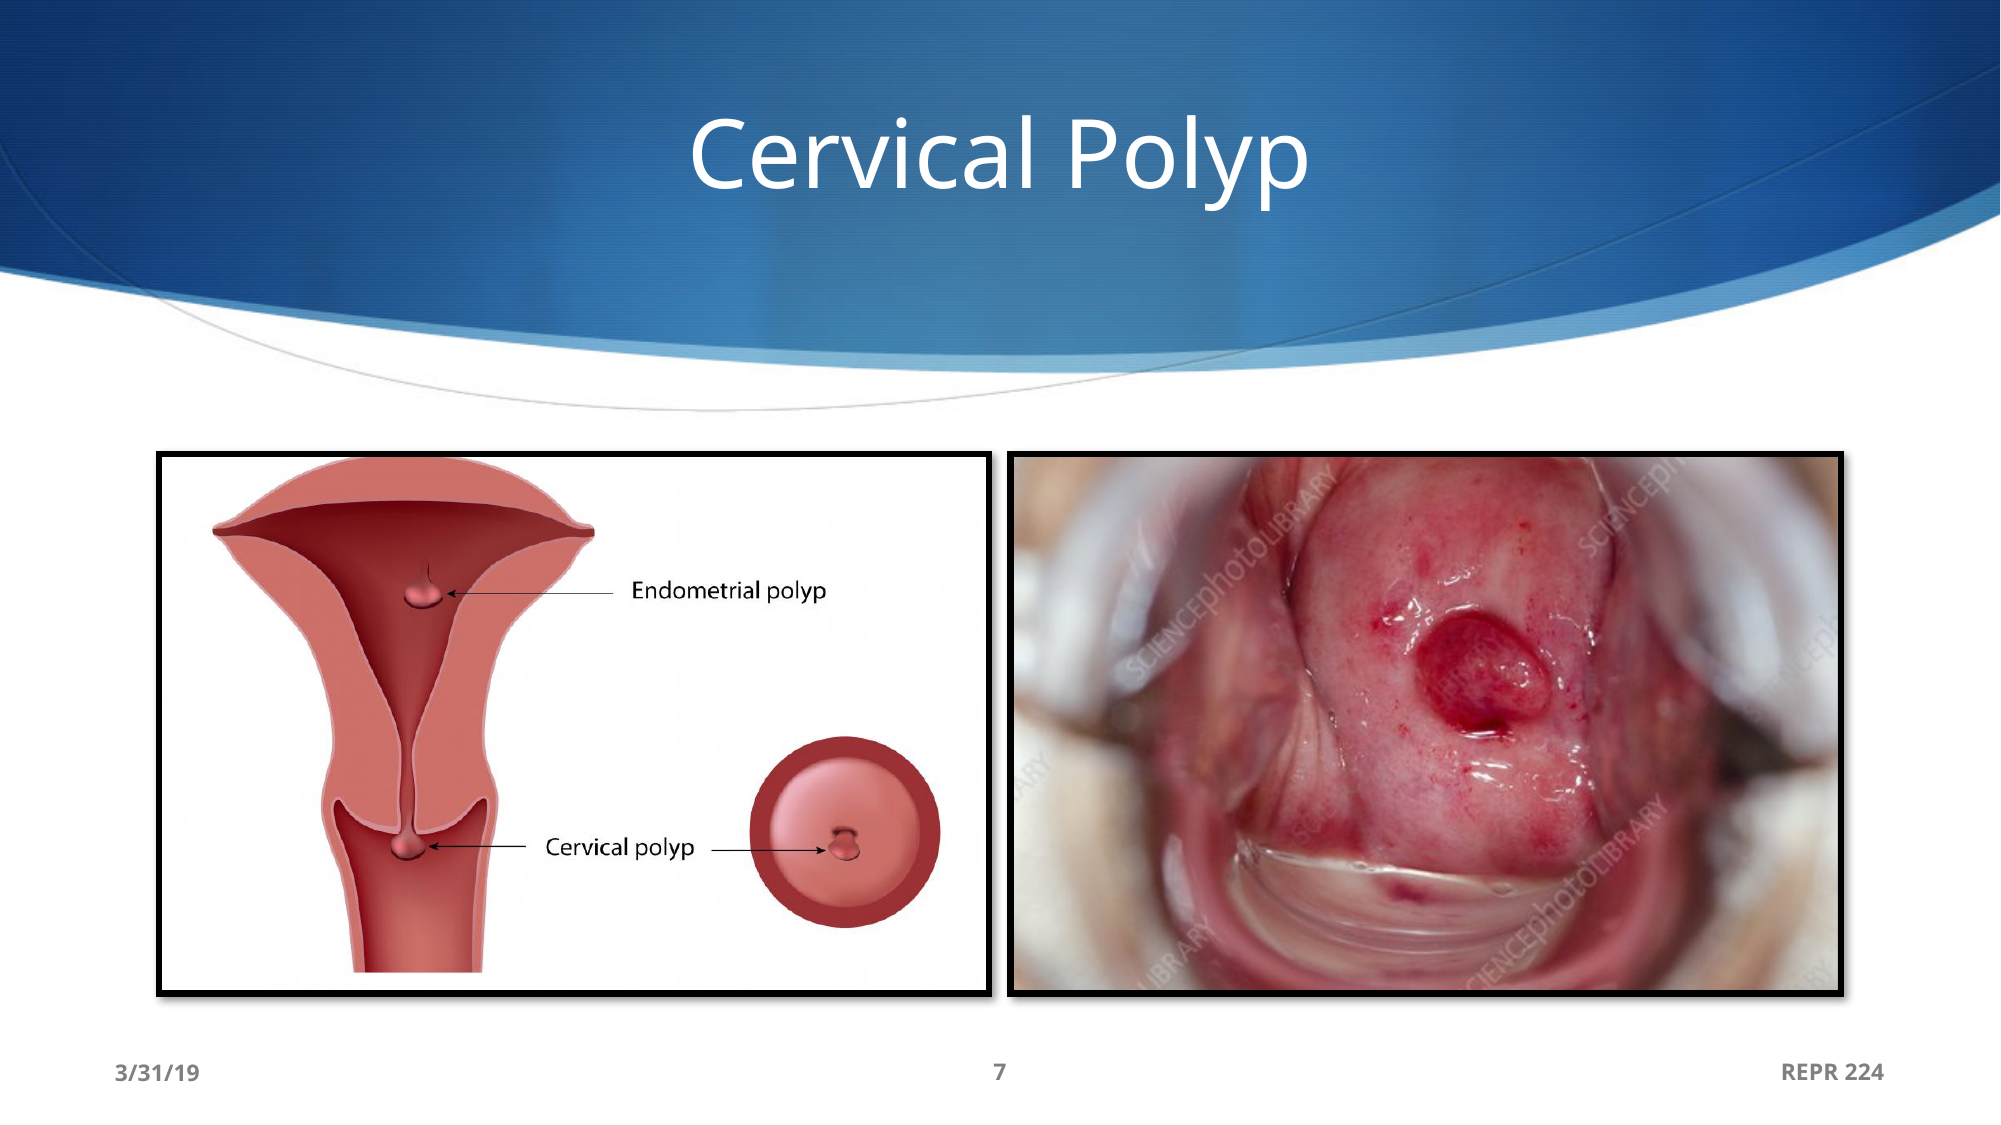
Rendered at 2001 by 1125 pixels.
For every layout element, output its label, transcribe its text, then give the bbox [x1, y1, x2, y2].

picture [0, 0, 2001, 1125]
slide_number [99, 1042, 567, 1103]
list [1013, 456, 1839, 991]
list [161, 456, 987, 991]
title Cervical Polyp [99, 56, 1900, 245]
footer REPR 224 [1266, 1042, 1900, 1103]
slide_number 7 [941, 1042, 1059, 1103]
